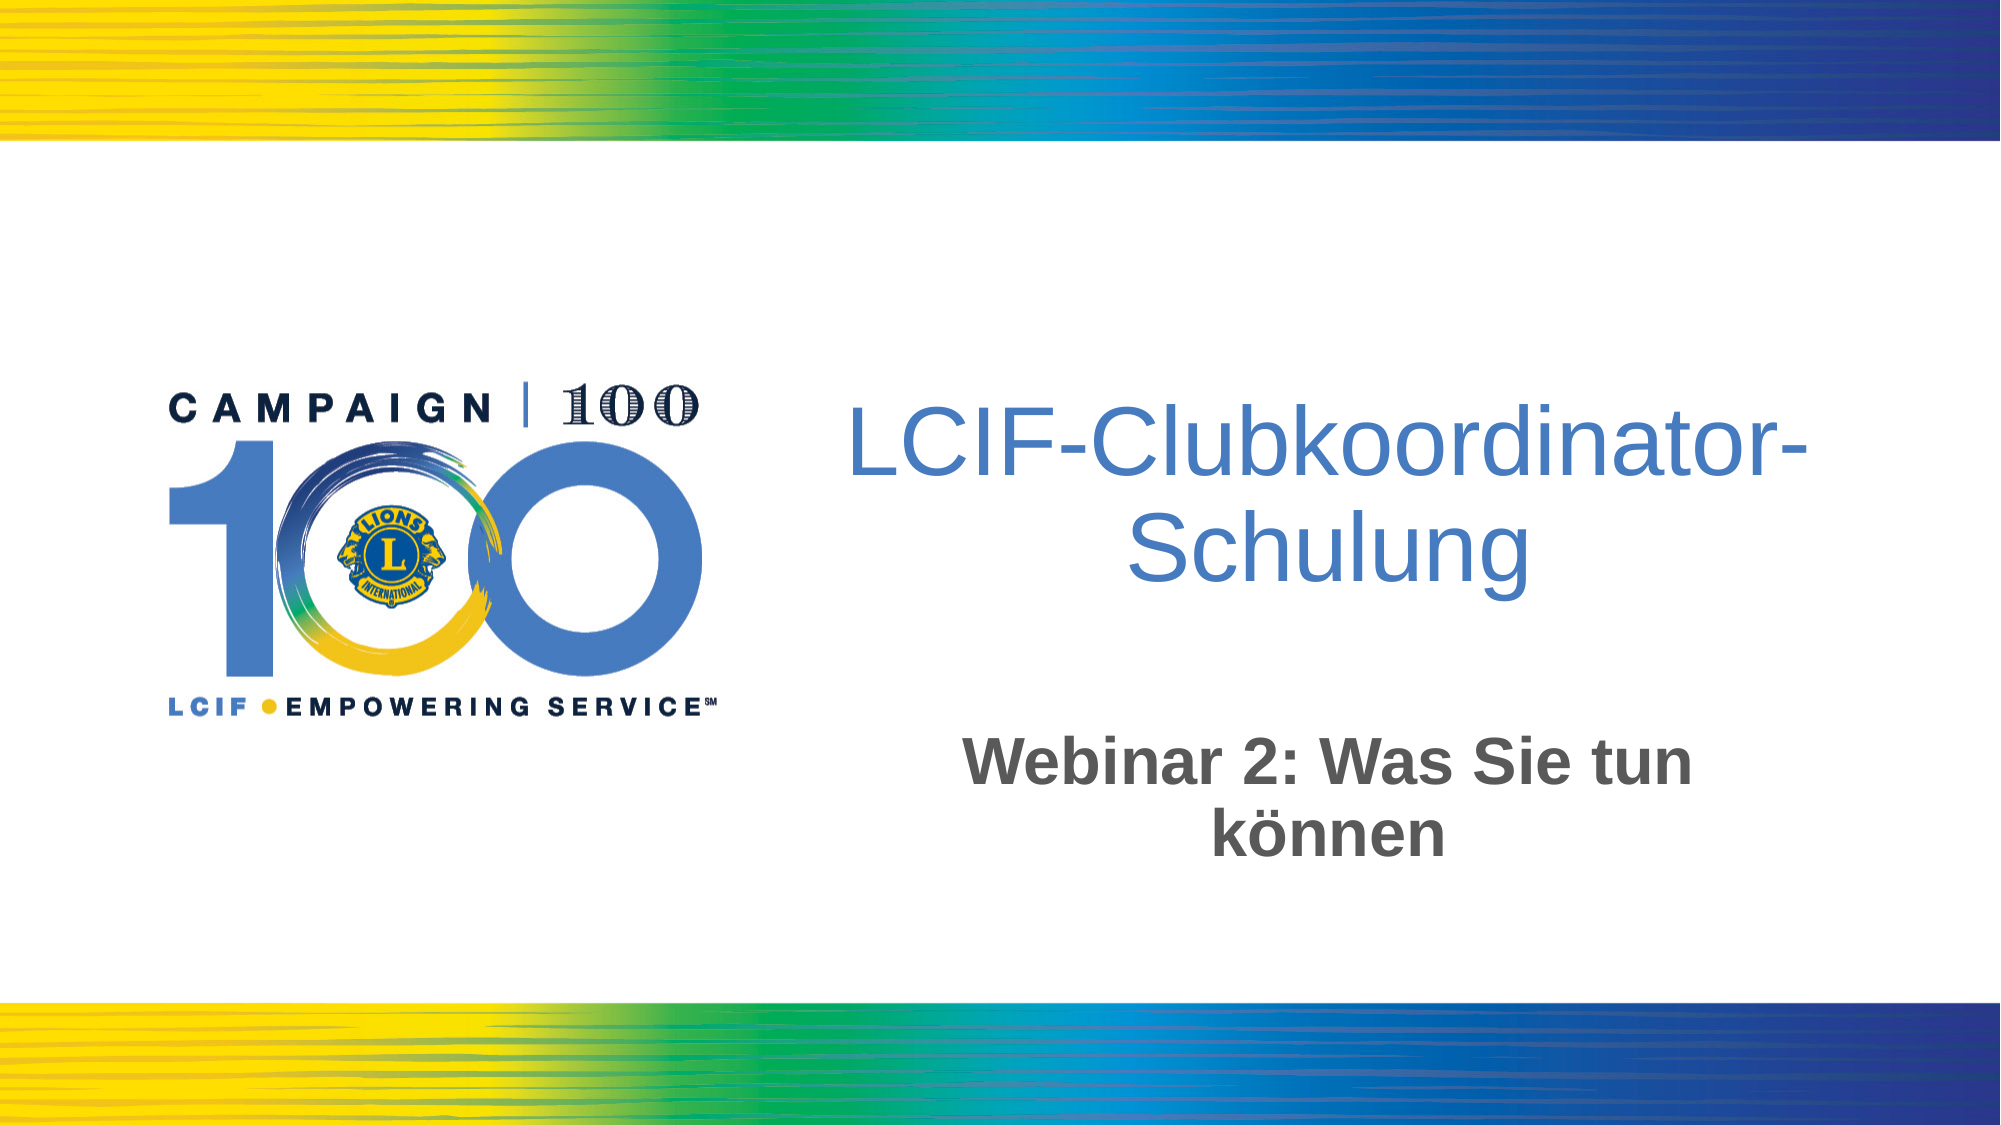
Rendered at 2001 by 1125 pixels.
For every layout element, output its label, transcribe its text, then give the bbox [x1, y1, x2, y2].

title LCIF-Clubkoordinator-Schulung [829, 383, 1829, 675]
subtitle Webinar 2: Was Sie tun können [829, 719, 1829, 804]
picture [0, 0, 2000, 1125]
